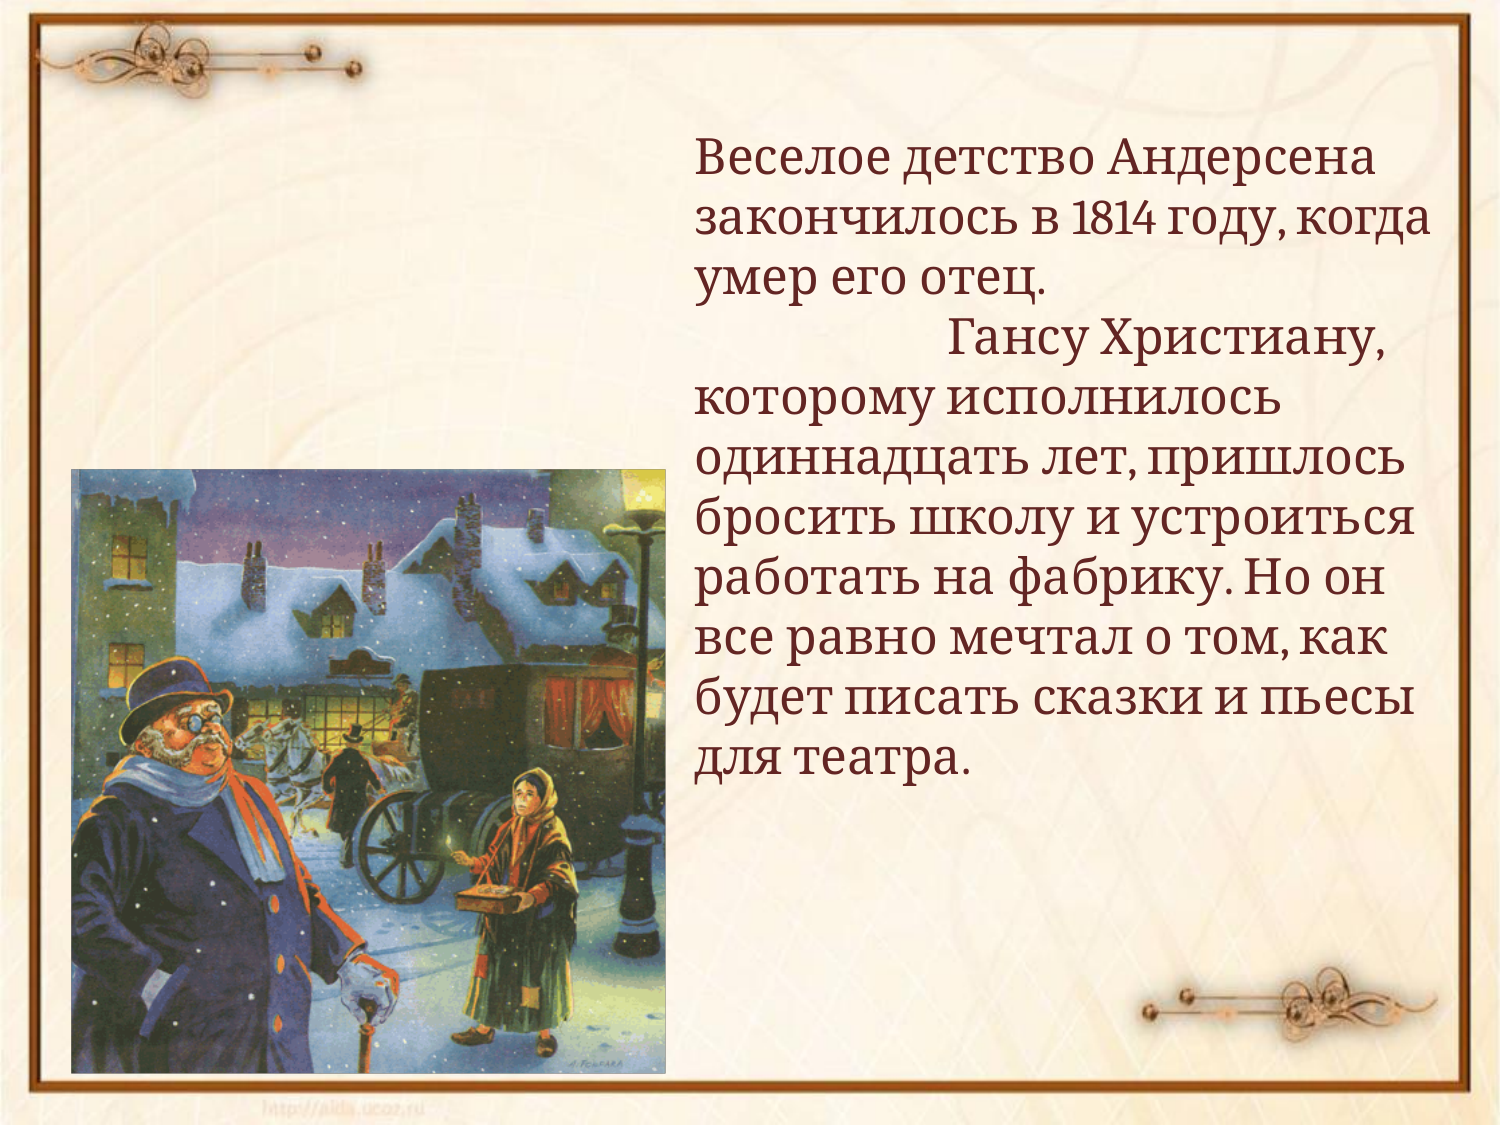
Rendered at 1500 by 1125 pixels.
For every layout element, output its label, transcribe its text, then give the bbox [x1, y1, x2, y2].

picture [0, 0, 1500, 1125]
text_box Веселое детство Андерсена закончилось в 1814 году, когда умер его отец. Гансу Христиану, которому исполнилось одиннадцать лет, пришлось бросить школу и устроиться работать на фабрику. Но он все равно мечтал о том, как будет писать сказки и пьесы для театра. [679, 117, 1465, 792]
